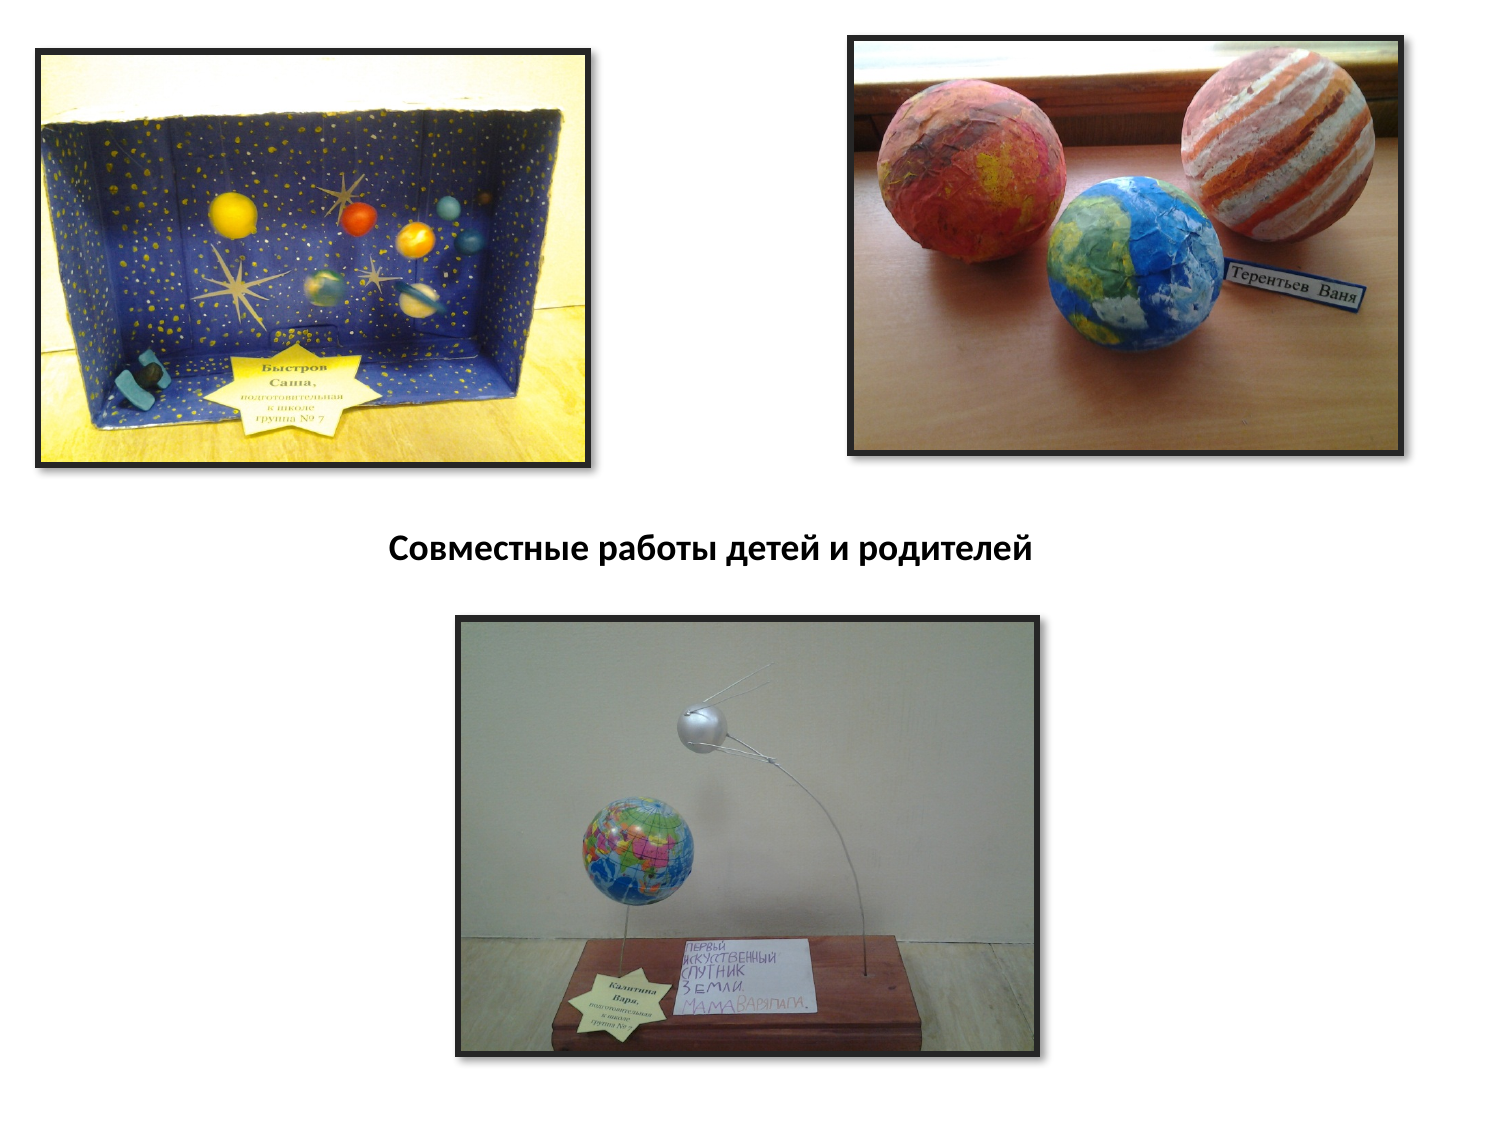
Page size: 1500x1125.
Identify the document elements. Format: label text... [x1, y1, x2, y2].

text_box Совместные работы детей и родителей [230, 515, 1193, 576]
picture [41, 54, 585, 463]
picture [461, 621, 1035, 1052]
picture [853, 41, 1399, 450]
